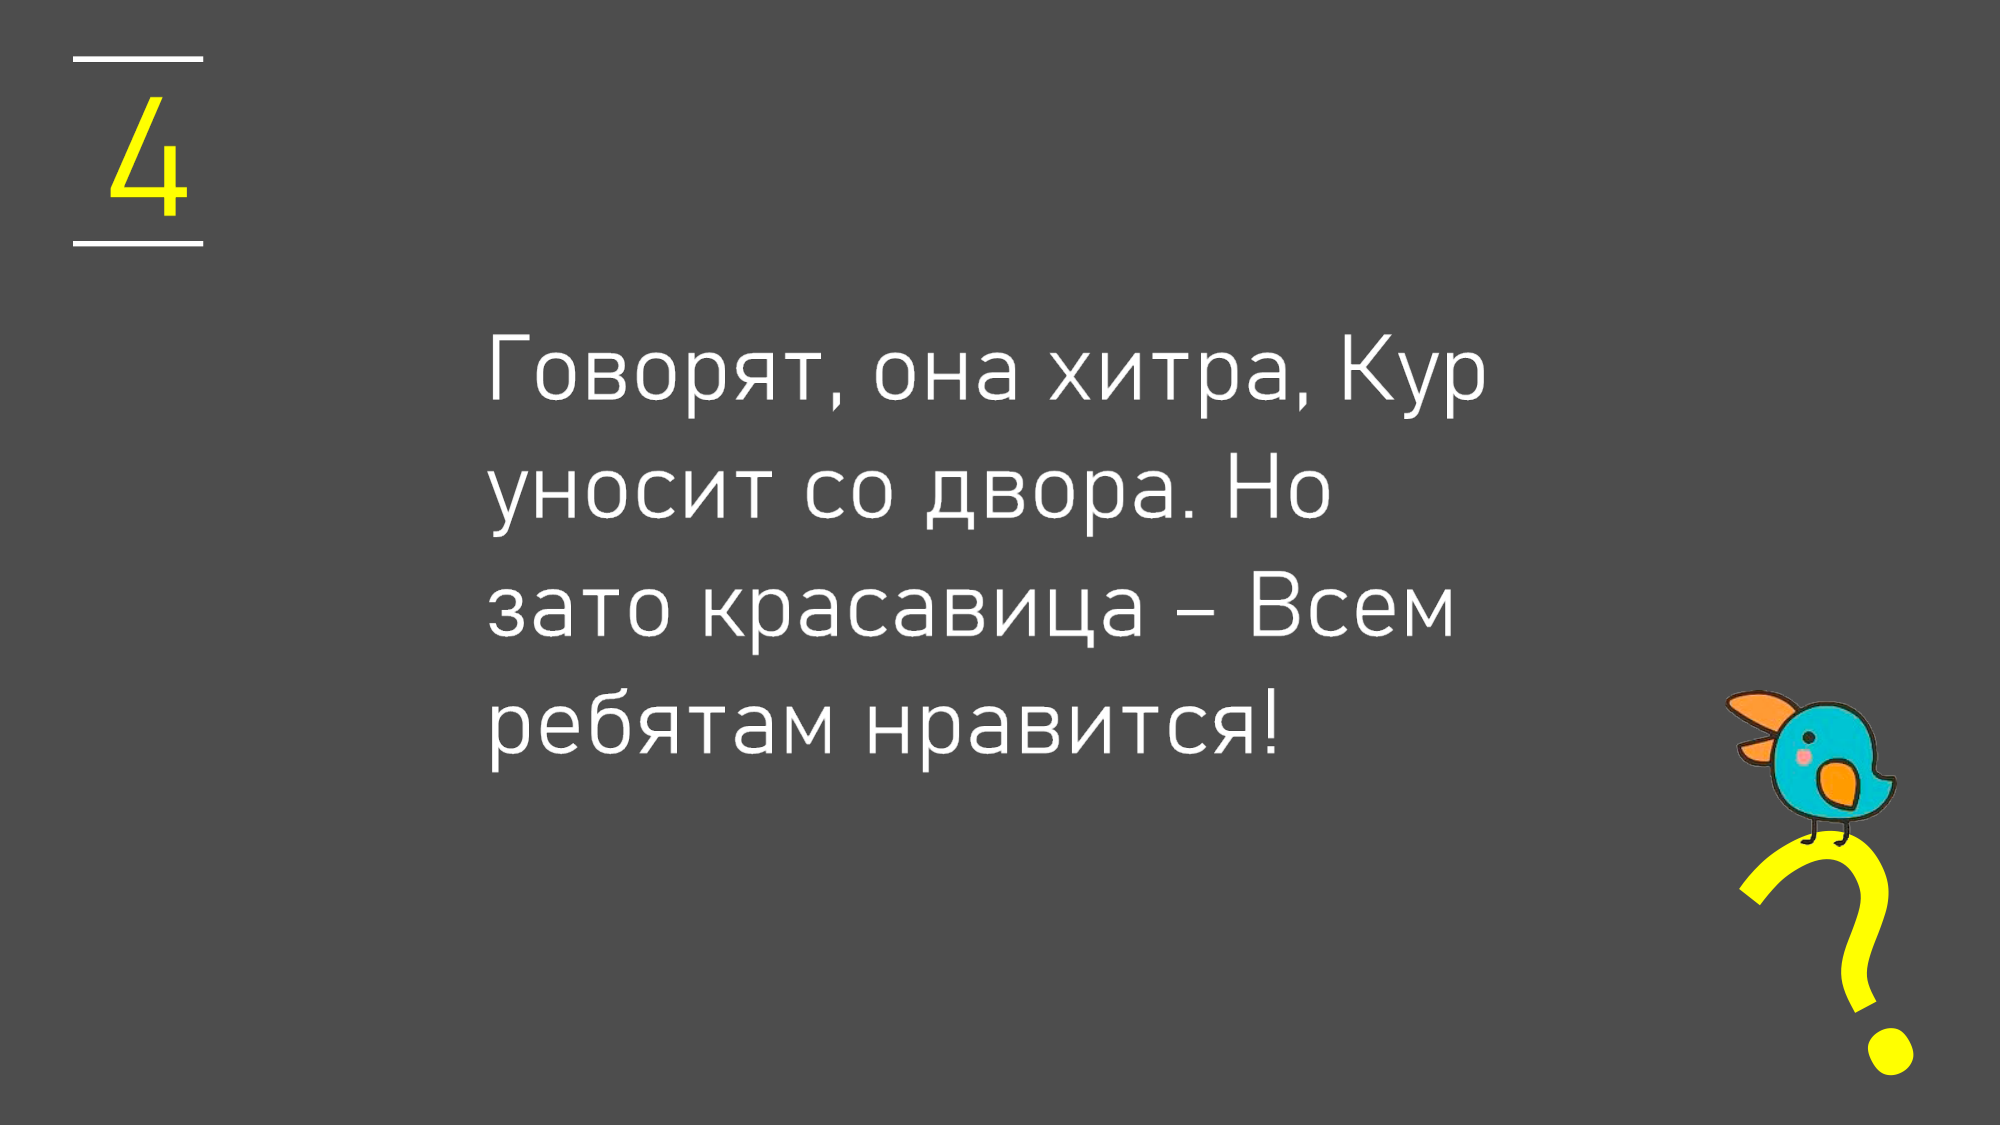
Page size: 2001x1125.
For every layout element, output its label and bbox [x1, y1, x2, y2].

text_box [0, 0, 2000, 1125]
